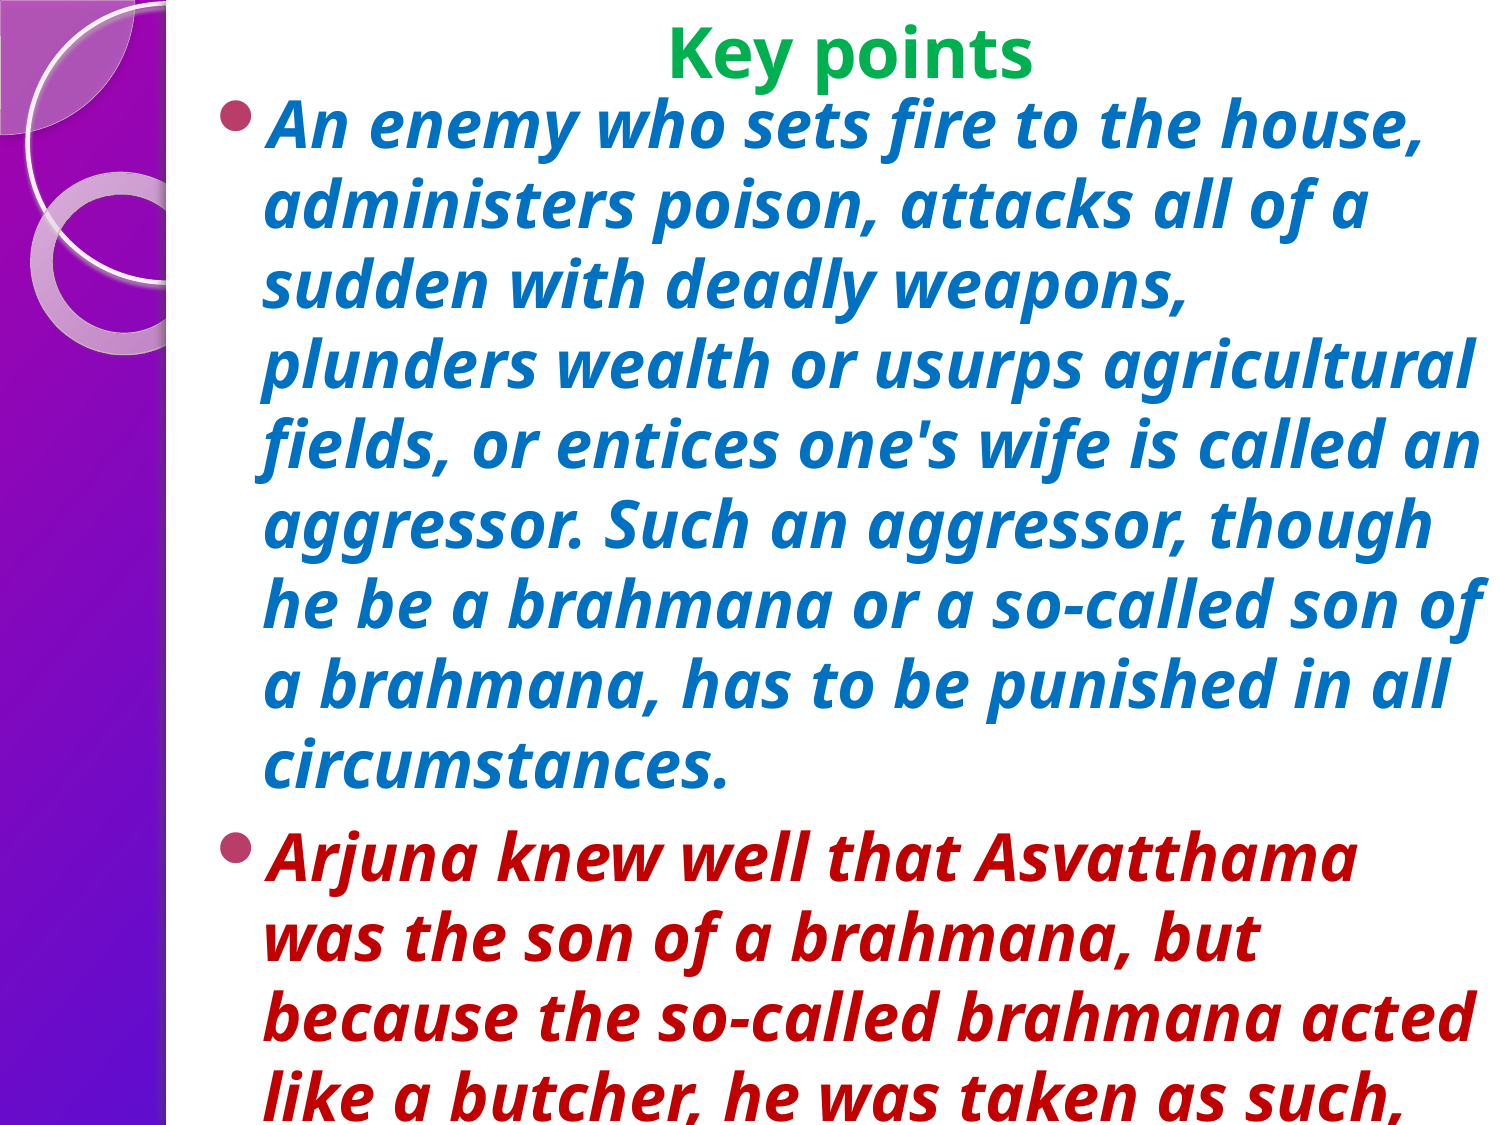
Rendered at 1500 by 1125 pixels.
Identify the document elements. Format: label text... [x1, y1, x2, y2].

title Key points [235, 0, 1466, 75]
list An enemy who sets fire to the house, administers poison, attacks all of a sudden with deadly weapons, plunders wealth or usurps agricultural fields, or entices one's wife is called an aggressor. Such an aggressor, though he be a brahmana or a so-called son of a brahmana, has to be punished in all circumstances. Arjuna knew well that Asvatthama was the son of a brahmana, but because the so-called brahmana acted like a butcher, he was taken as such, and there was no question of sin in killing such a brahmana's son who proved to be a villain. [187, 75, 1500, 1125]
